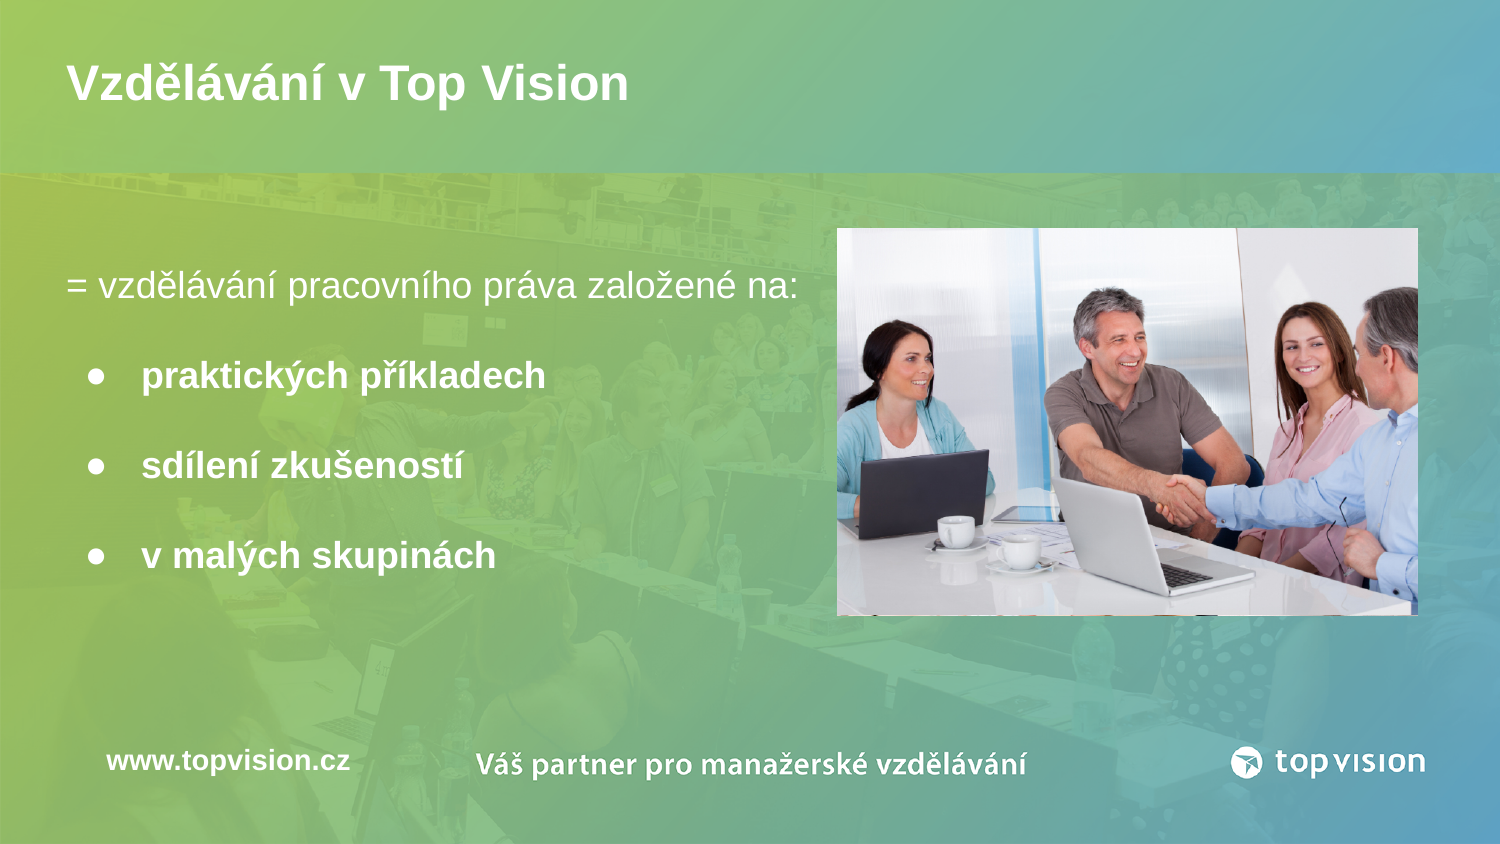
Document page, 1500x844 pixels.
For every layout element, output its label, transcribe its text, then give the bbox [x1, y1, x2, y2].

picture [0, 0, 1500, 844]
text_box www.topvision.cz [91, 726, 453, 762]
title Vzdělávání v Top Vision [51, 35, 1449, 130]
list = vzdělávání pracovního práva založené na: praktických příkladech sdílení zkušeností v malých skupinách [51, 201, 1449, 762]
